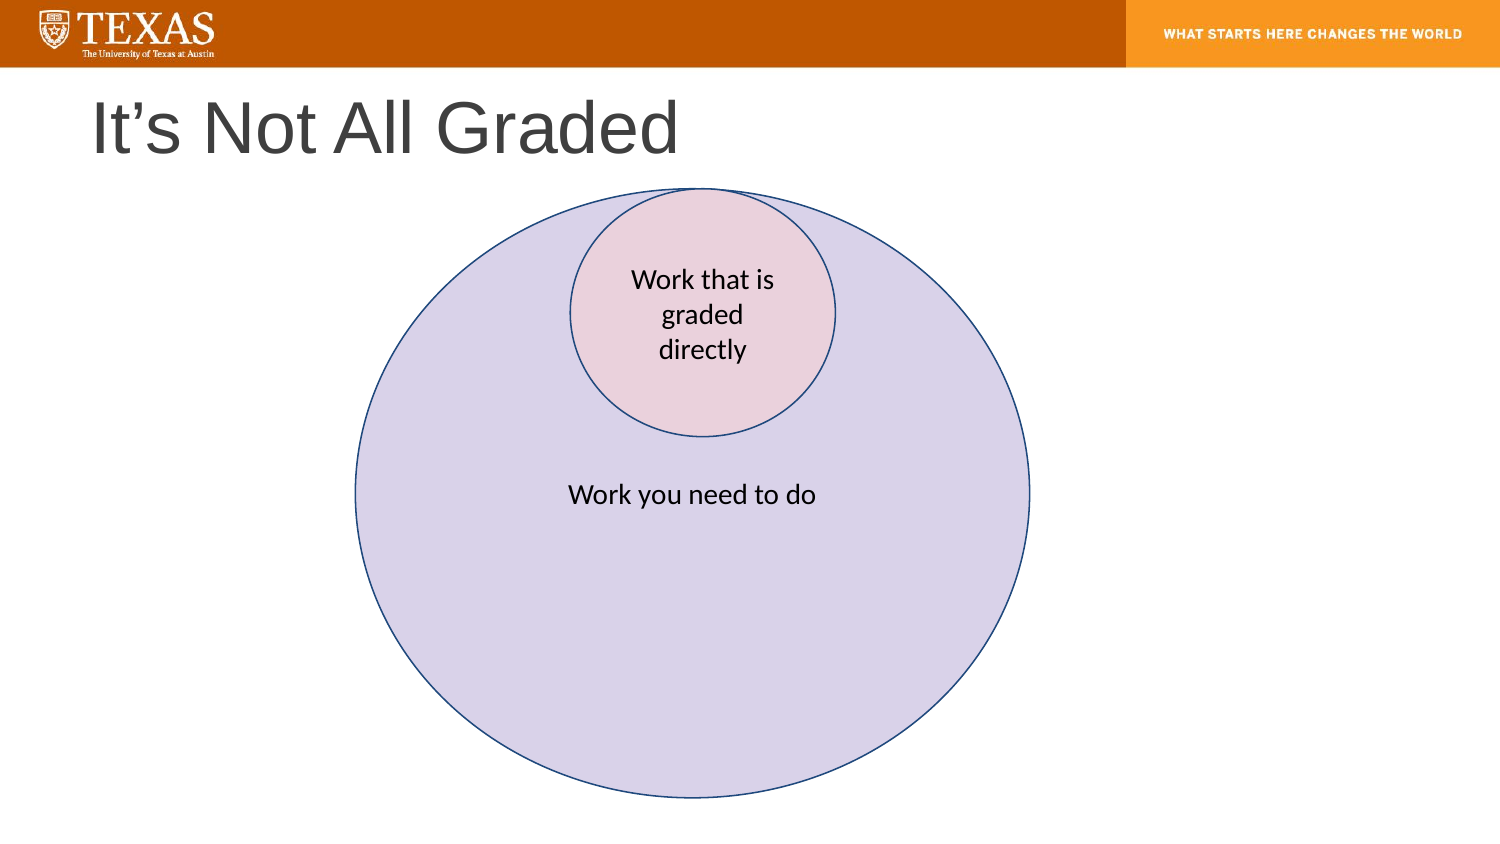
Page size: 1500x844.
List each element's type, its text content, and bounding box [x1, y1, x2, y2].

title It’s Not All Graded [75, 71, 1425, 176]
text_box Work that is graded directly [570, 188, 836, 437]
picture [0, 0, 1500, 844]
text_box Work you need to do [355, 188, 1030, 798]
